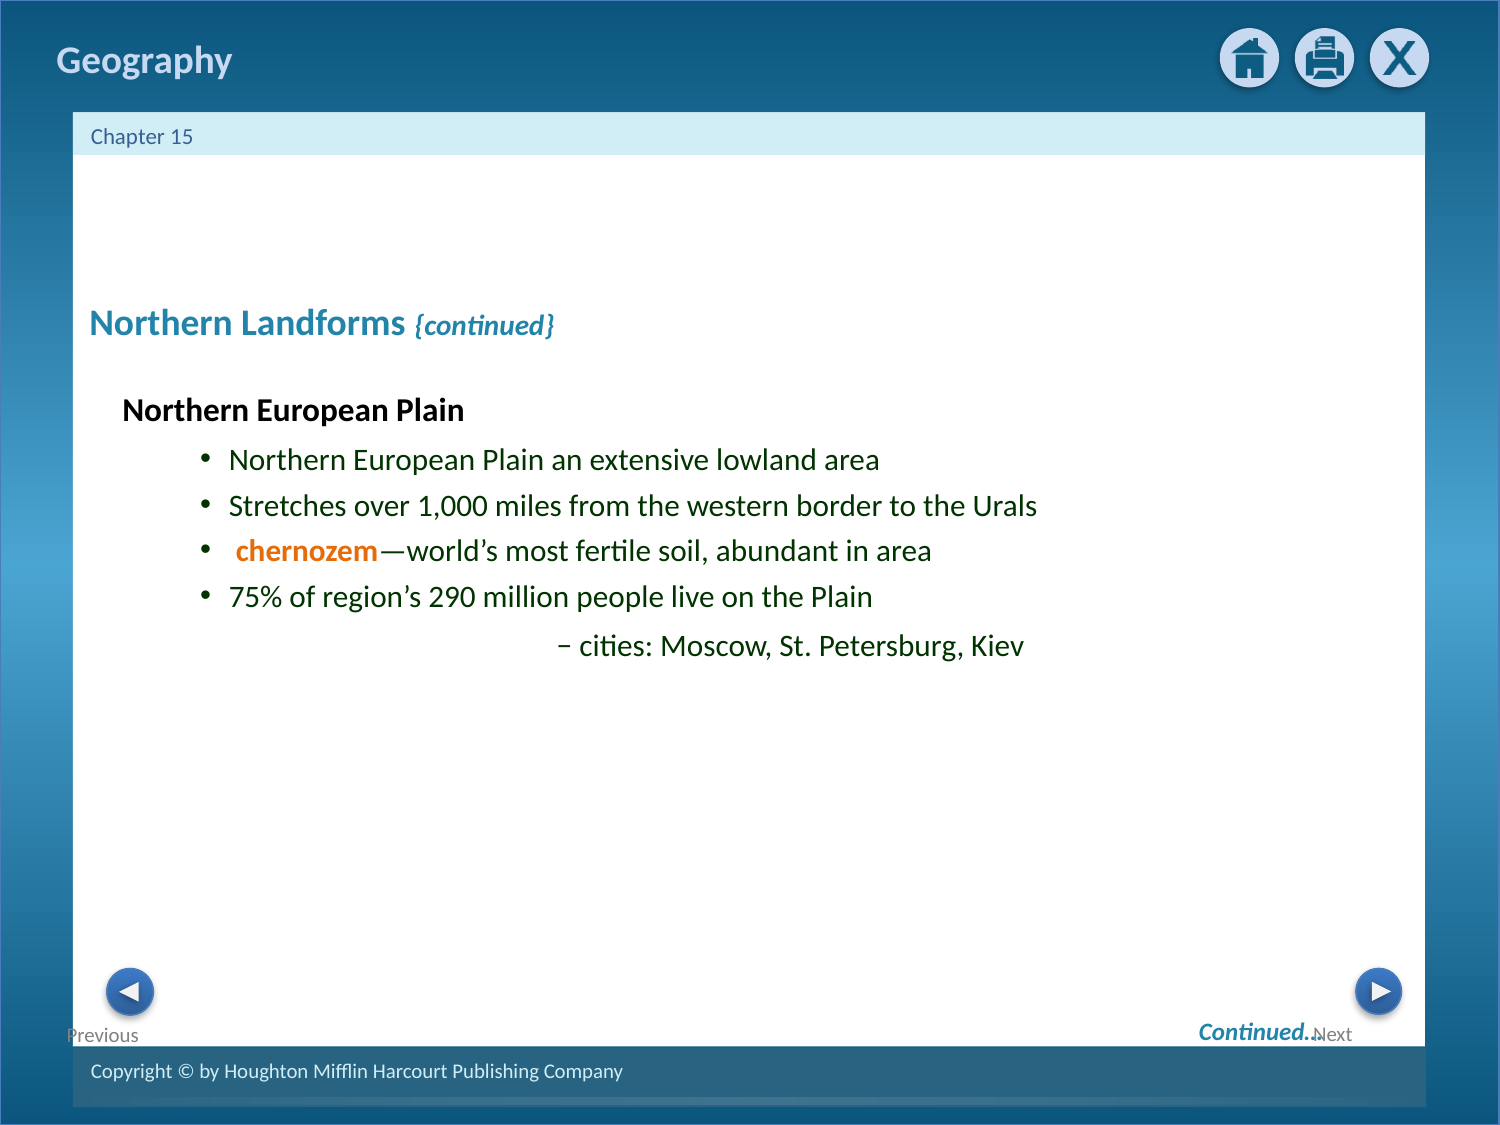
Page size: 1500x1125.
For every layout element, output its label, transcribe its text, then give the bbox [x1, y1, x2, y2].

text_box Northern European Plain [107, 380, 1388, 436]
picture [1305, 36, 1344, 79]
text_box Continued… [1149, 1008, 1338, 1068]
text_box Northern Landforms {continued} [74, 290, 1425, 351]
picture [1382, 41, 1417, 75]
text_box Northern European Plain an extensive lowland area Stretches over 1,000 miles from the western border to the Urals chernozem—world’s most fertile soil, abundant in area 75% of region’s 290 million people live on the Plain − cities: Moscow, St. Petersburg, Kiev [185, 439, 1125, 706]
picture [1231, 38, 1268, 78]
